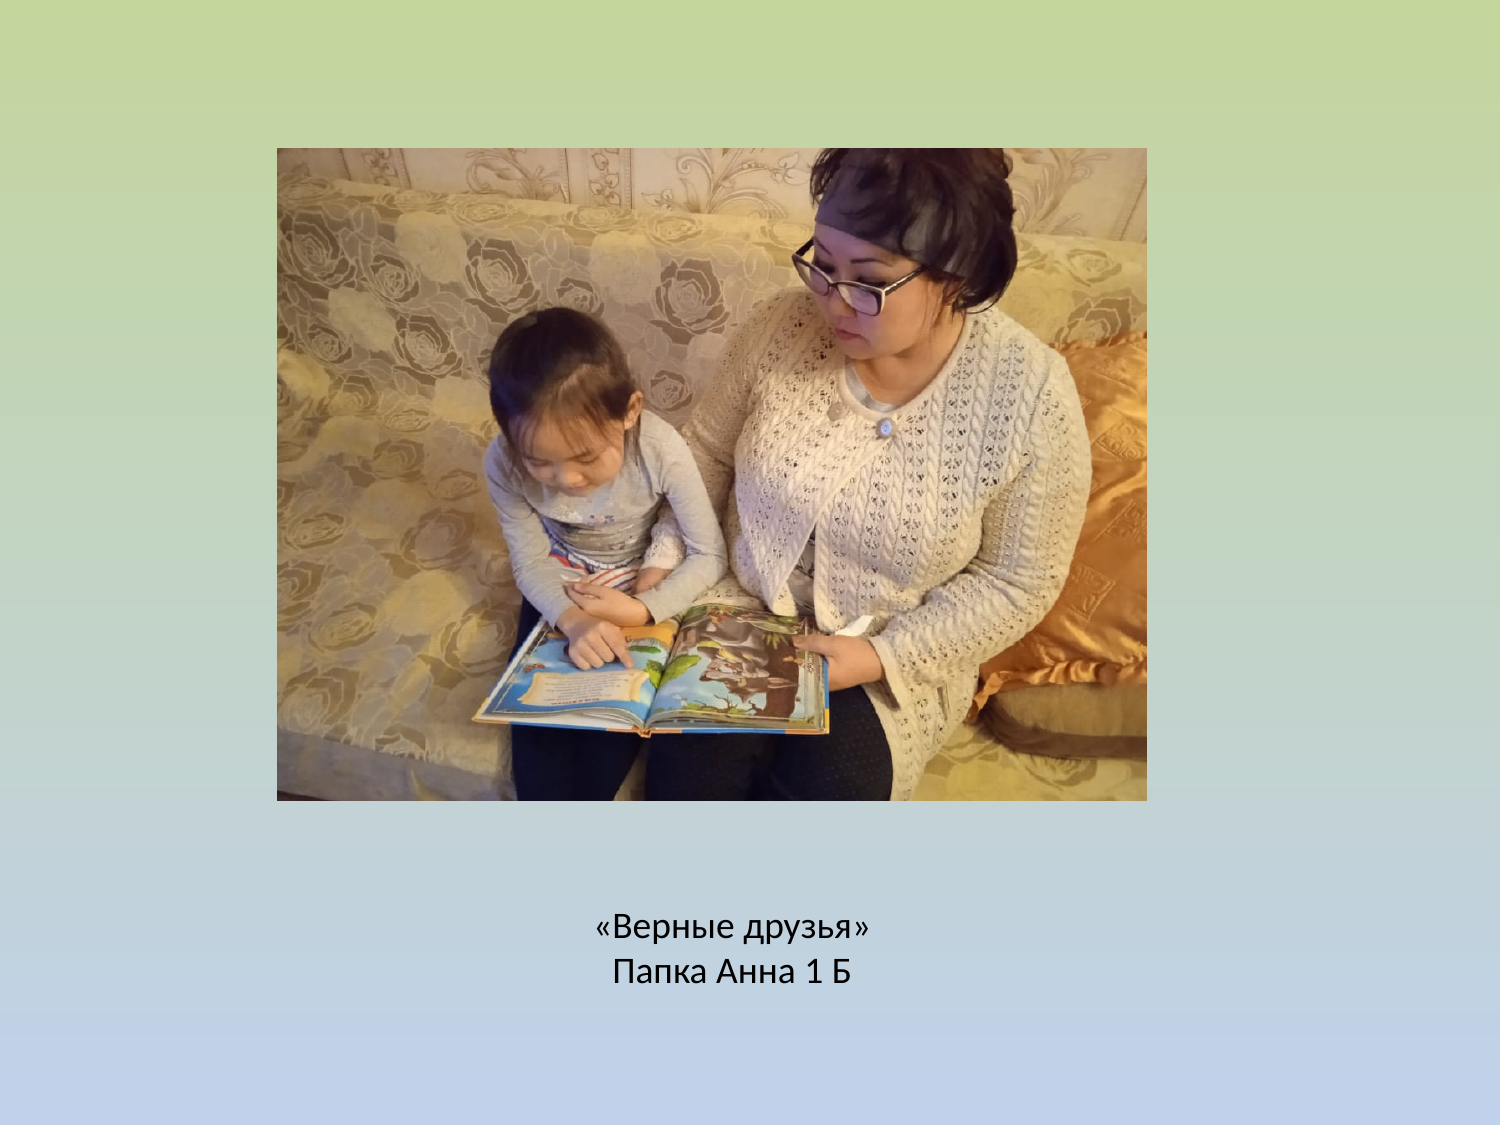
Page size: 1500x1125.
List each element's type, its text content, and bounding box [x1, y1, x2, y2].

picture [277, 148, 1147, 801]
text_box «Верные друзья» Папка Анна 1 Б [277, 893, 1187, 998]
